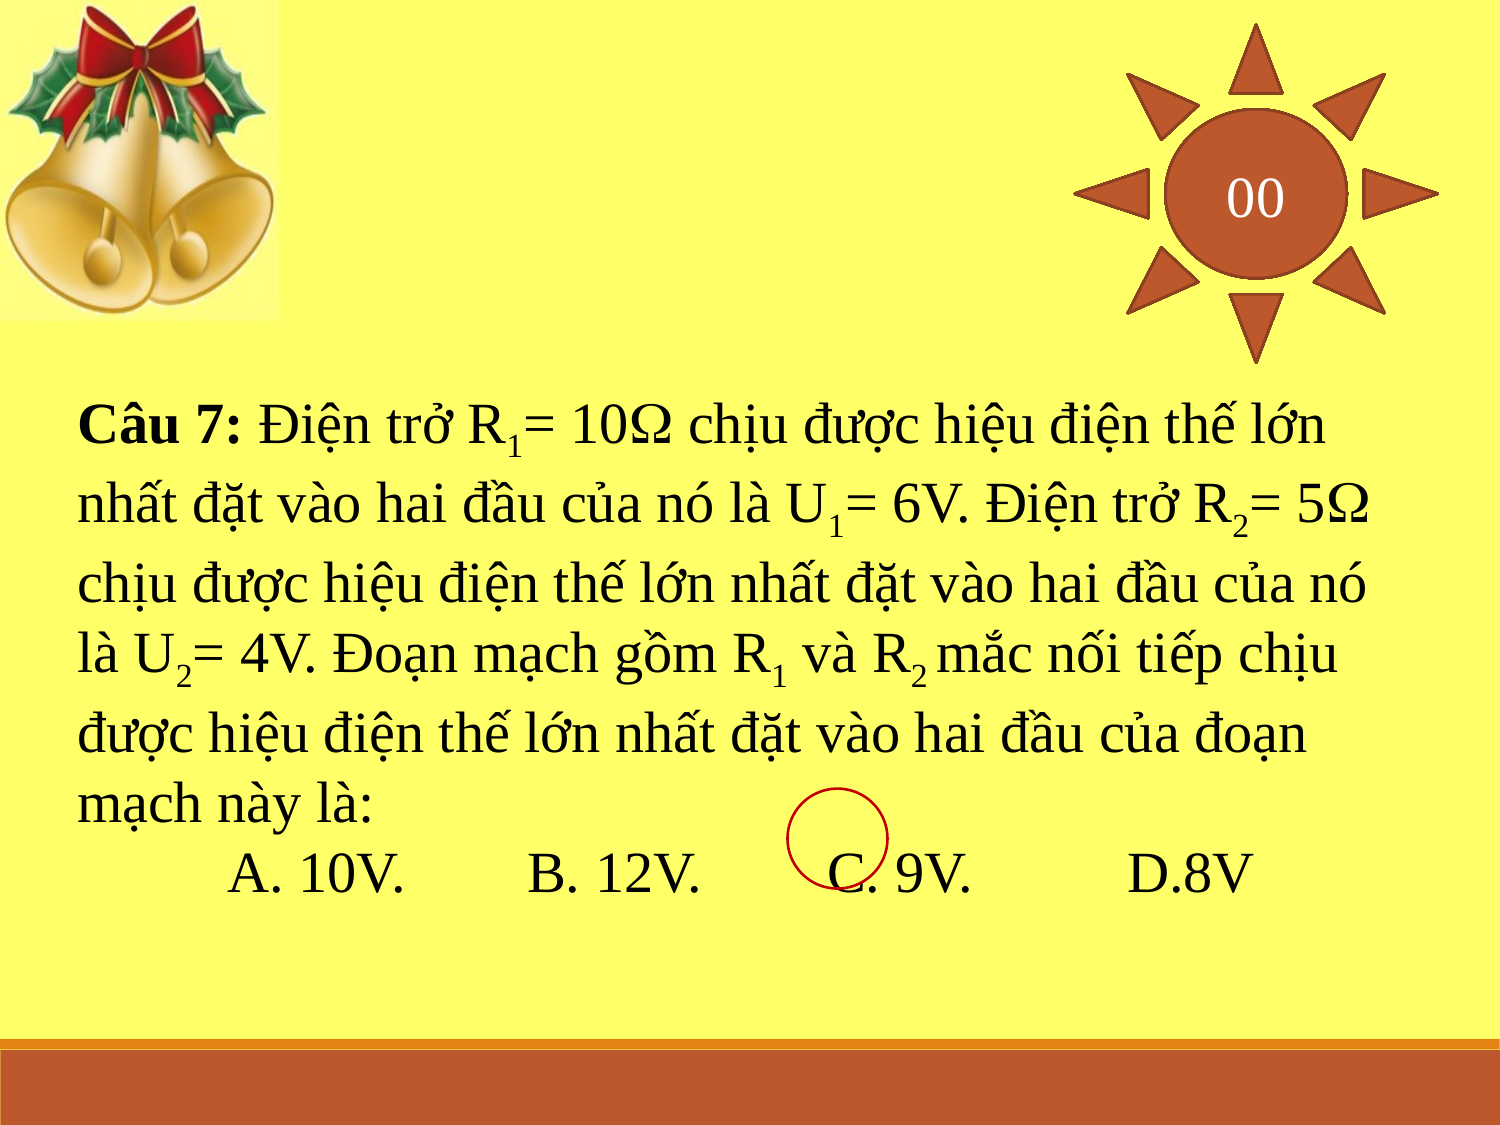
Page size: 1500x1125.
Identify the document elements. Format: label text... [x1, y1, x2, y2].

text_box 00 [1362, 168, 1439, 220]
picture [0, 0, 1500, 1039]
text_box [786, 787, 889, 890]
text_box 00 [1126, 246, 1200, 315]
text_box 00 [1228, 23, 1284, 95]
text_box 00 [1312, 73, 1386, 141]
text_box 00 [1312, 246, 1386, 315]
text_box 00 [1228, 293, 1284, 364]
text_box 00 [1073, 168, 1150, 220]
text_box 00 [1164, 108, 1349, 280]
text_box 00 [1126, 73, 1200, 141]
text_box Câu 7: Điện trở R1= 10 chịu được hiệu điện thế lớn nhất đặt vào hai đầu của nó là U1= 6V. Điện trở R2= 5 chịu được hiệu điện thế lớn nhất đặt vào hai đầu của nó là U2= 4V. Đoạn mạch gồm R1 và R2 mắc nối tiếp chịu được hiệu điện thế lớn nhất đặt vào hai đầu của đoạn mạch này là: A. 10V. B. 12V. C. 9V. D.8V [62, 377, 1438, 912]
